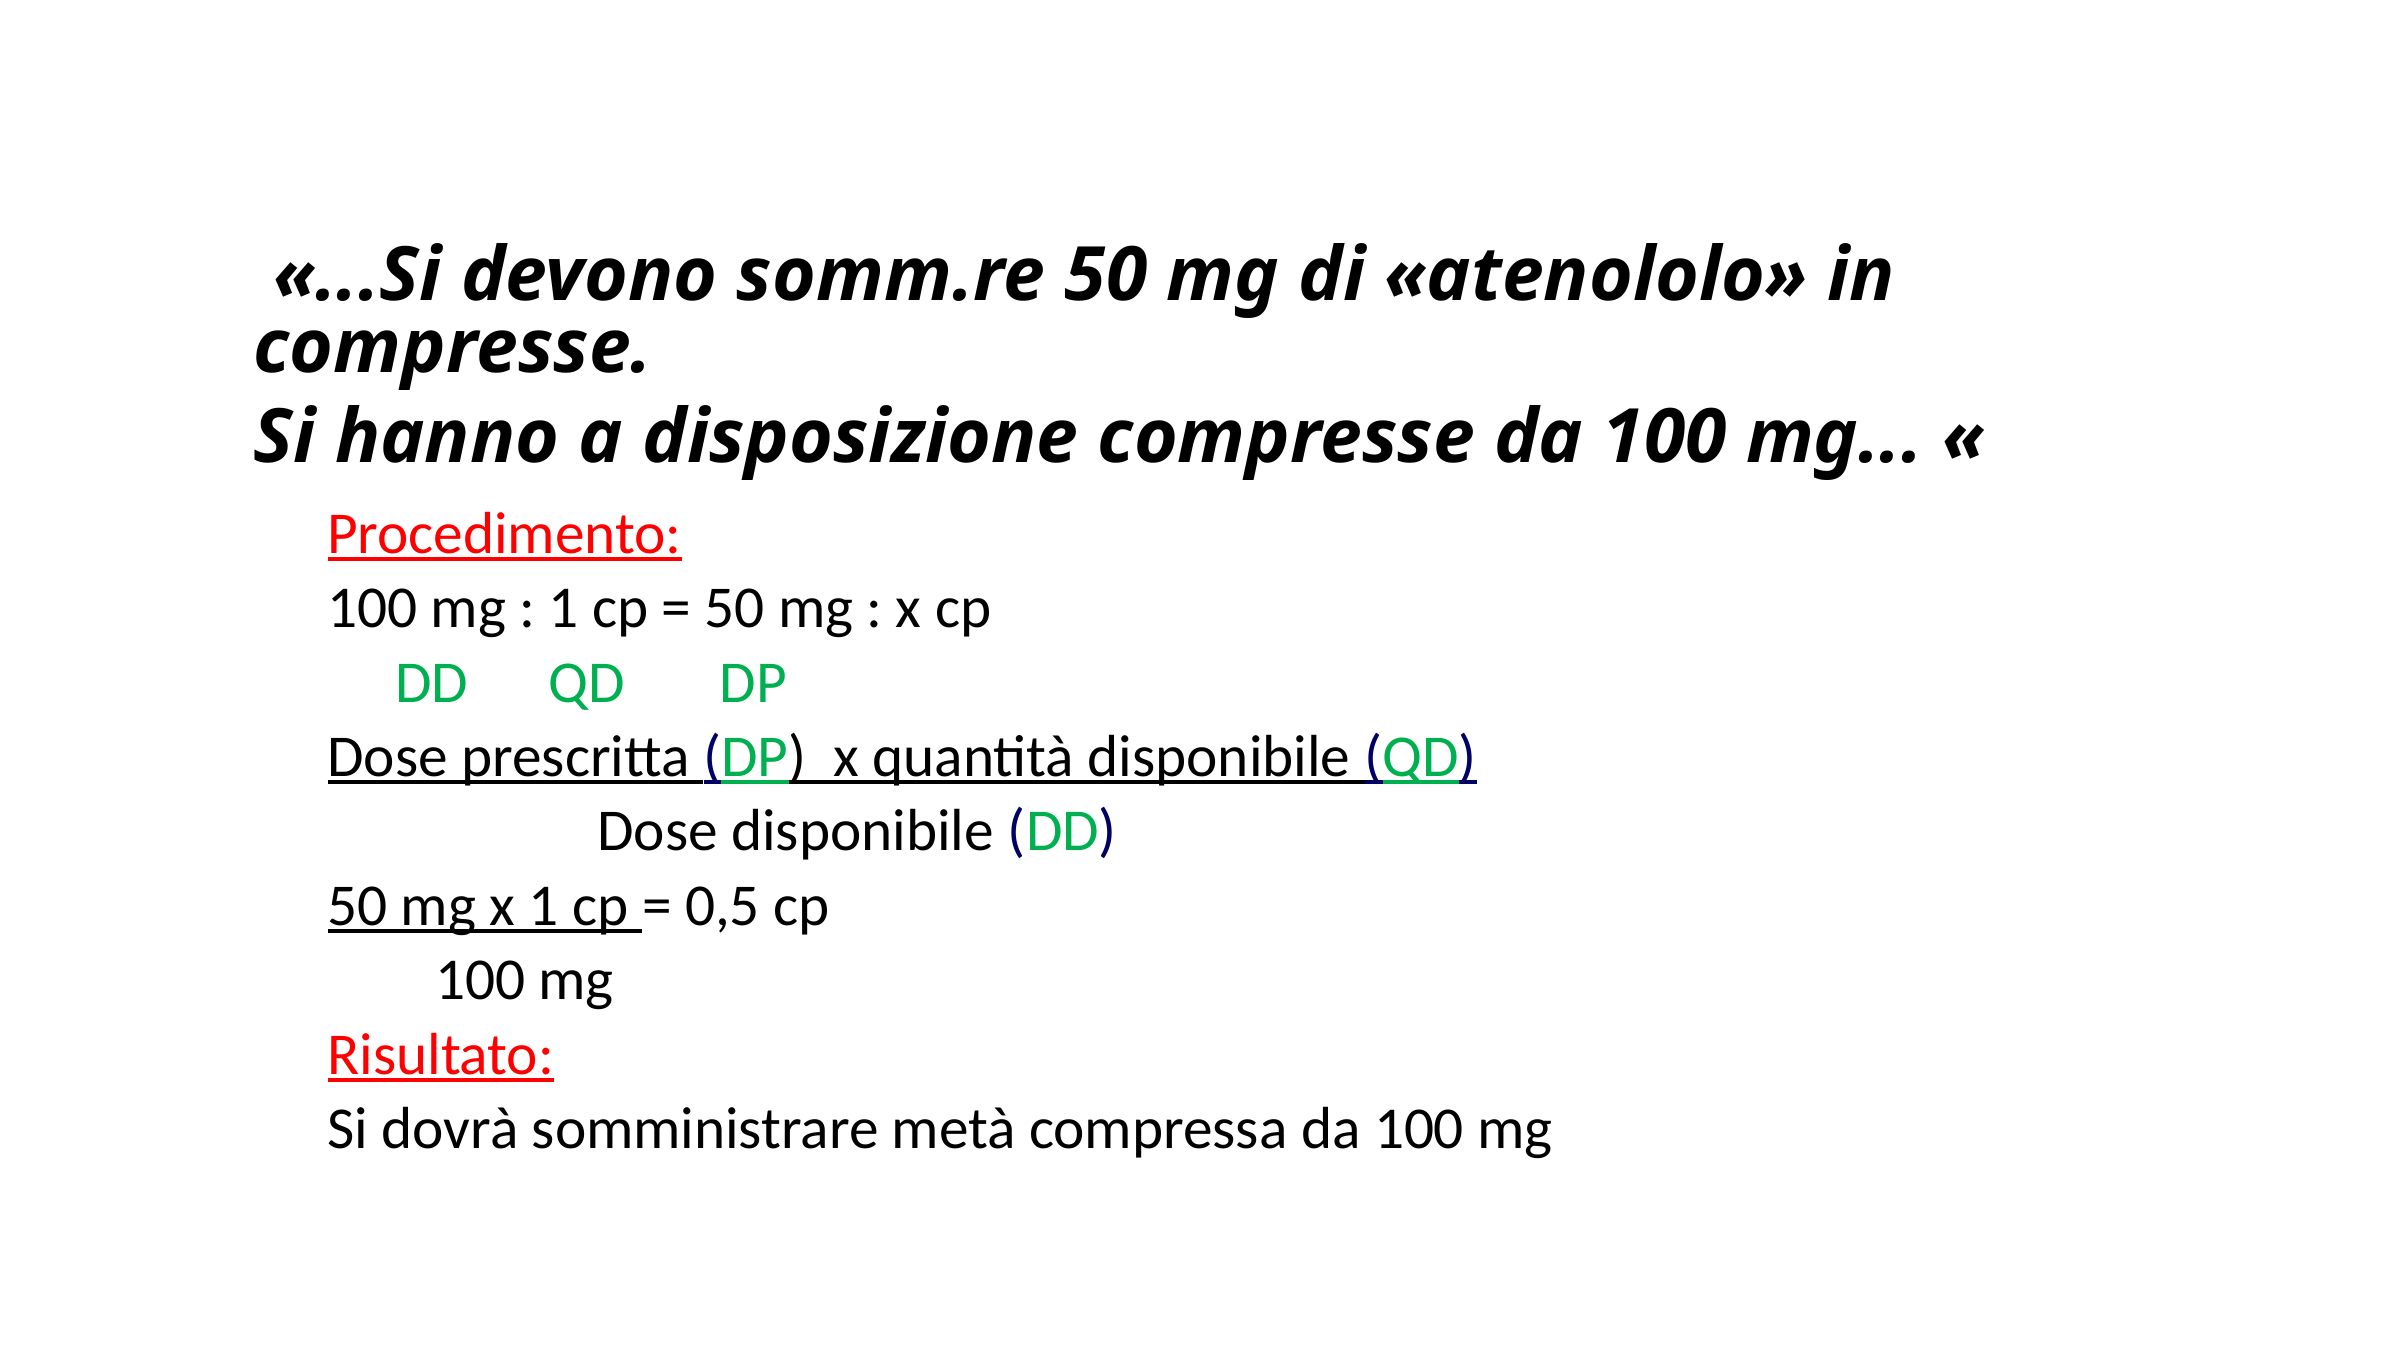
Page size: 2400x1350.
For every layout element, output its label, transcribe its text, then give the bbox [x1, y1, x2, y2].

text_box Procedimento: 100 mg : 1 cp = 50 mg : x cp DD QD DP Dose prescritta (DP) x quantità disponibile (QD) Dose disponibile (DD) 50 mg x 1 cp = 0,5 cp 100 mg Risultato: Si dovrà somministrare metà compressa da 100 mg [312, 500, 1987, 1311]
text_box «...Si devono somm.re 50 mg di «atenololo» in compresse. Si hanno a disposizione compresse da 100 mg... « [238, 235, 2153, 485]
